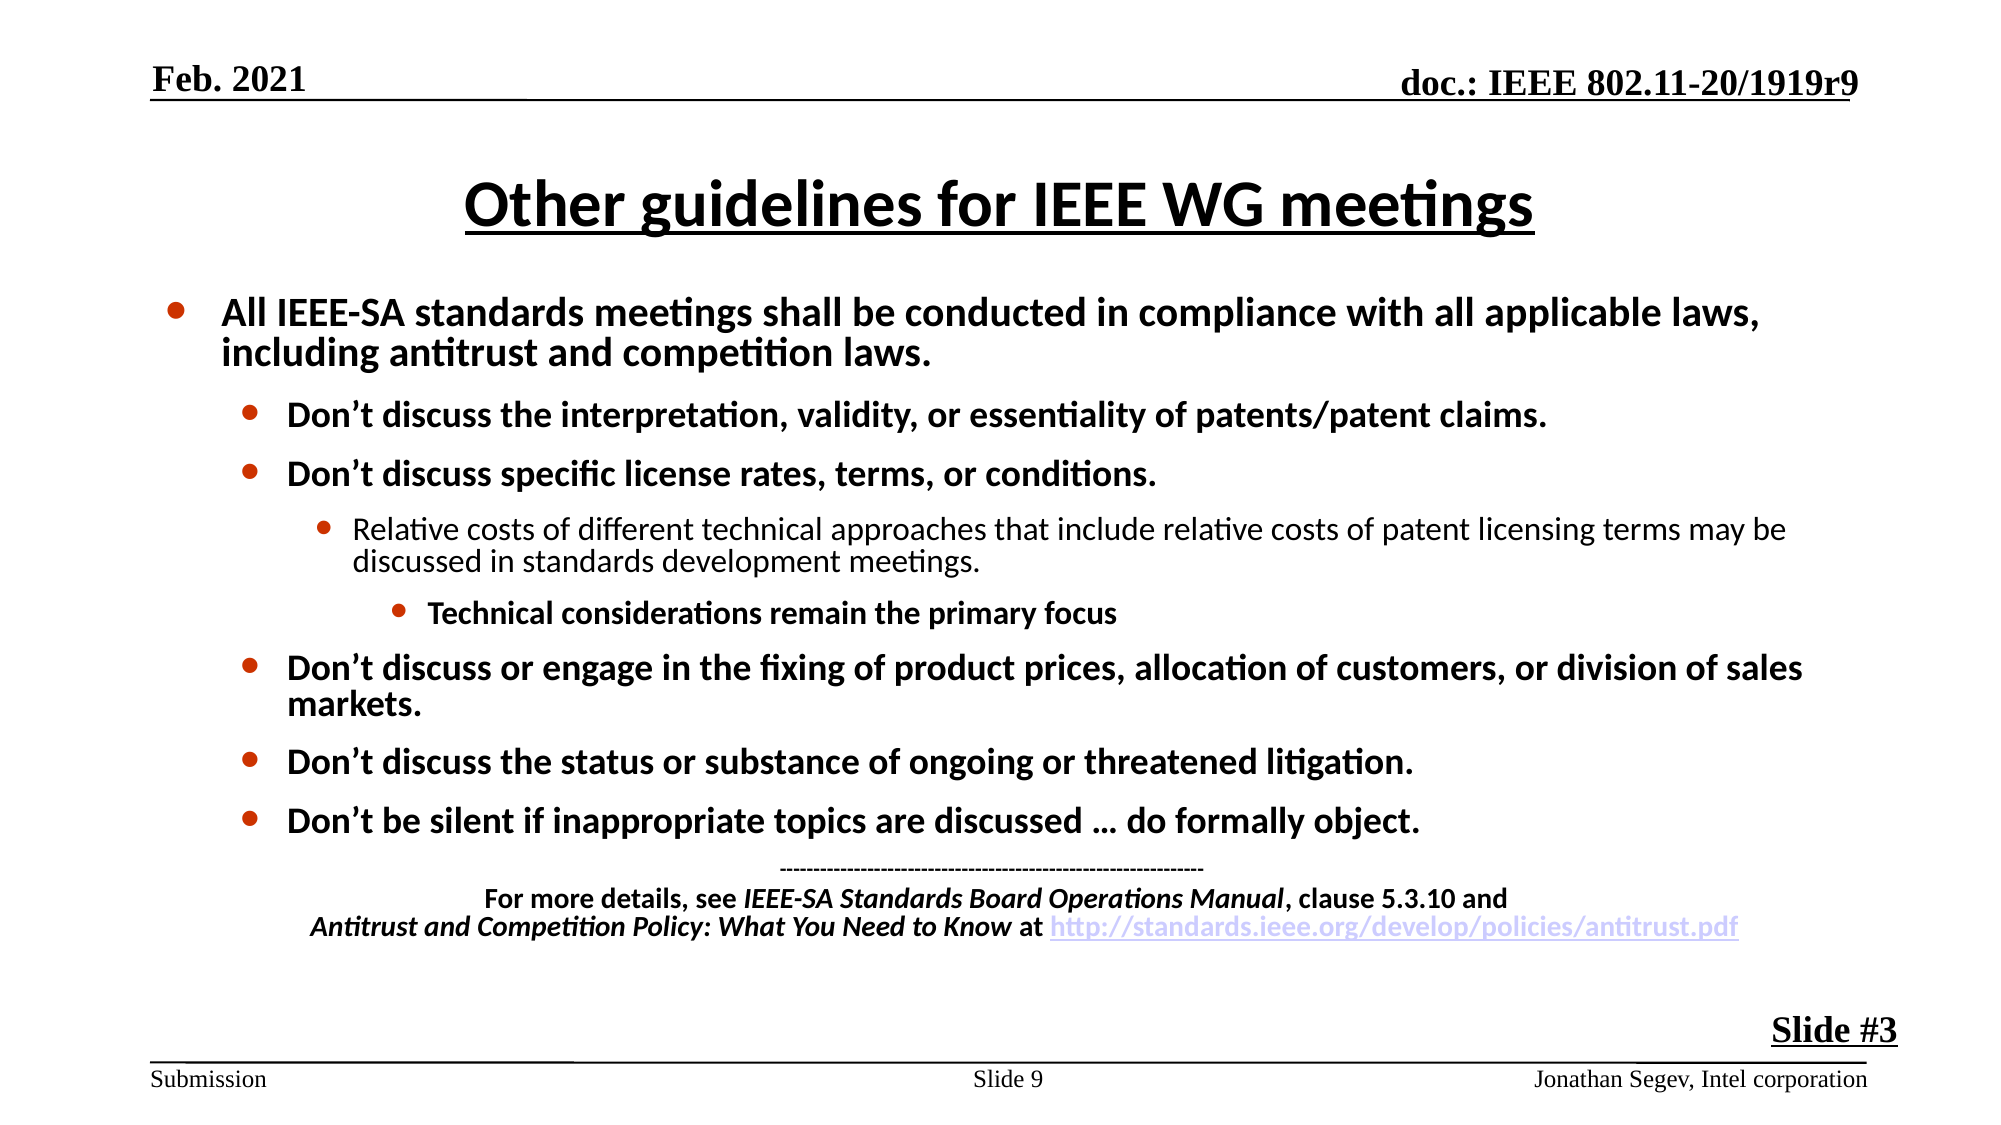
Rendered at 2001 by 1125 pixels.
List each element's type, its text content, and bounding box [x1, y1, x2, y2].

text_box Slide #3 [1756, 997, 1913, 1058]
slide_number Slide 9 [950, 1061, 1067, 1123]
list All IEEE-SA standards meetings shall be conducted in compliance with all applicable laws, including antitrust and competition laws. Don’t discuss the interpretation, validity, or essentiality of patents/patent claims. Don’t discuss specific license rates, terms, or conditions. Relative costs of different technical approaches that include relative costs of patent licensing terms may be discussed in standards development meetings. Technical considerations remain the primary focus Don’t discuss or engage in the fixing of product prices, allocation of customers, or division of sales markets. Don’t discuss the status or substance of ongoing or threatened litigation. Don’t be silent if inappropriate topics are discussed … do formally object. --------------------------------------------------------------- For more details, see IEEE-SA Standards Board Operations Manual, clause 5.3.10 and Antitrust and Competition Policy: What You Need to Know at http://standards.ieee.org/develop/policies/antitrust.pdf [149, 286, 1850, 1000]
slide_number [152, 54, 563, 100]
title Other guidelines for IEEE WG meetings [149, 112, 1850, 286]
footer Jonathan Segev, Intel corporation [1171, 1061, 1869, 1093]
